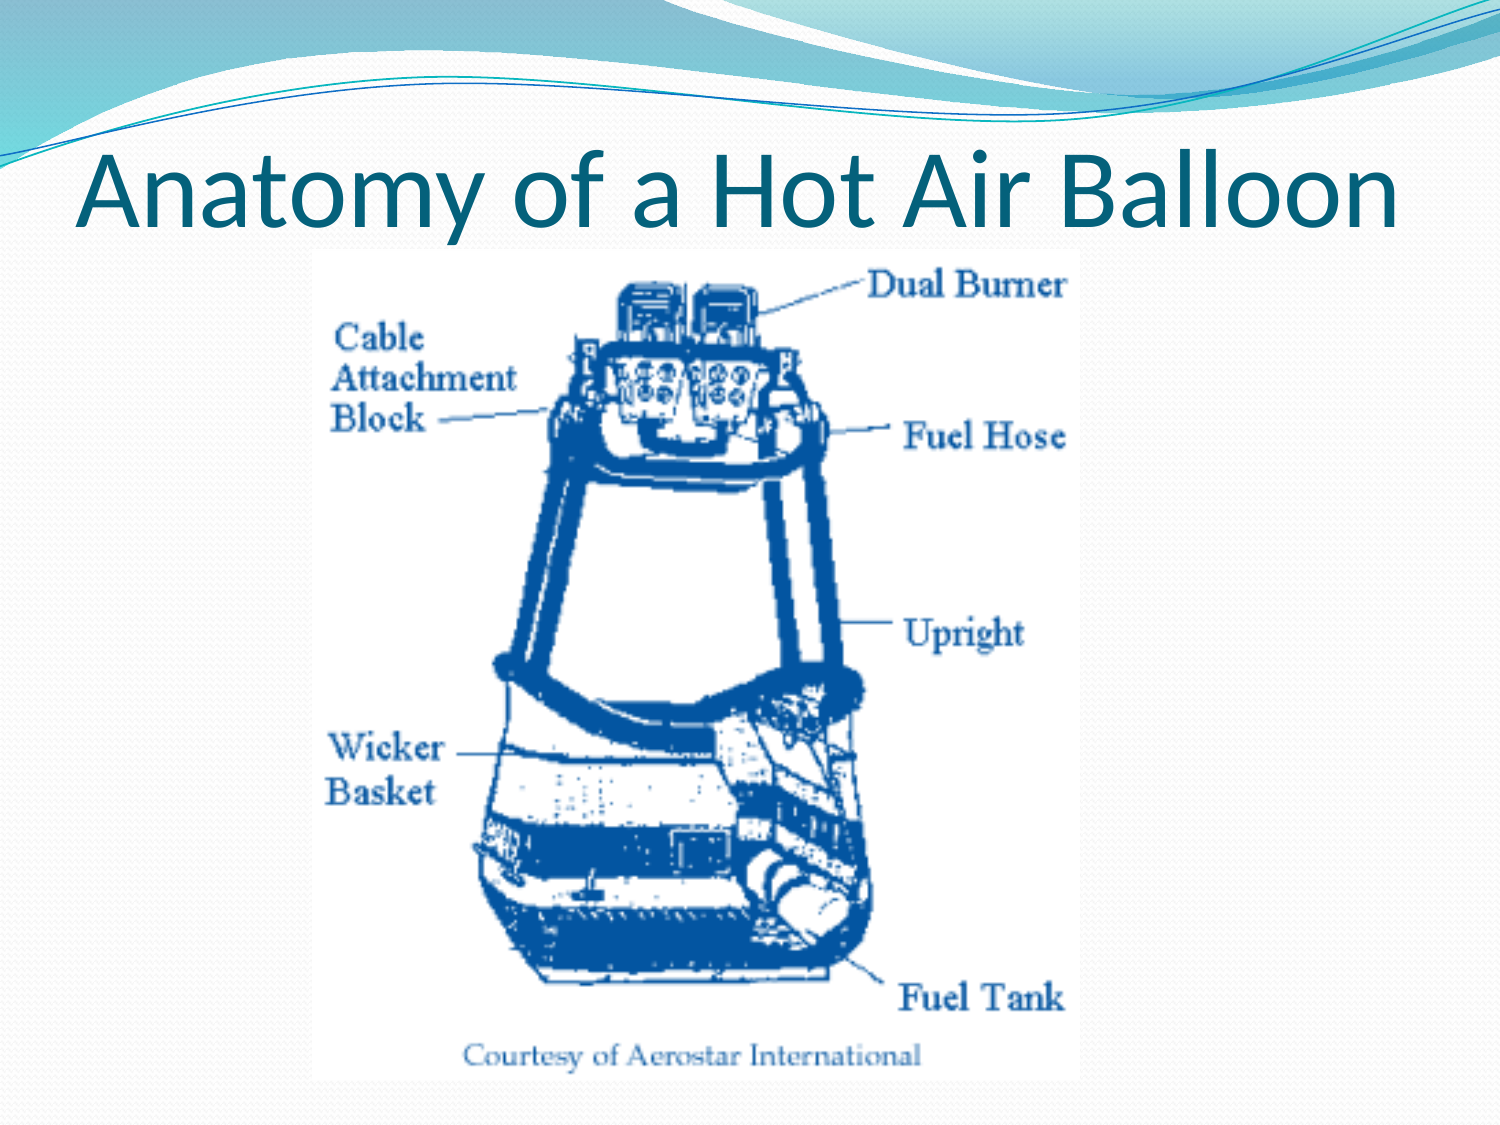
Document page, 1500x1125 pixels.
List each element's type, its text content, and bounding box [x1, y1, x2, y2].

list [312, 249, 1080, 1080]
title Anatomy of a Hot Air Balloon [75, 62, 1425, 250]
